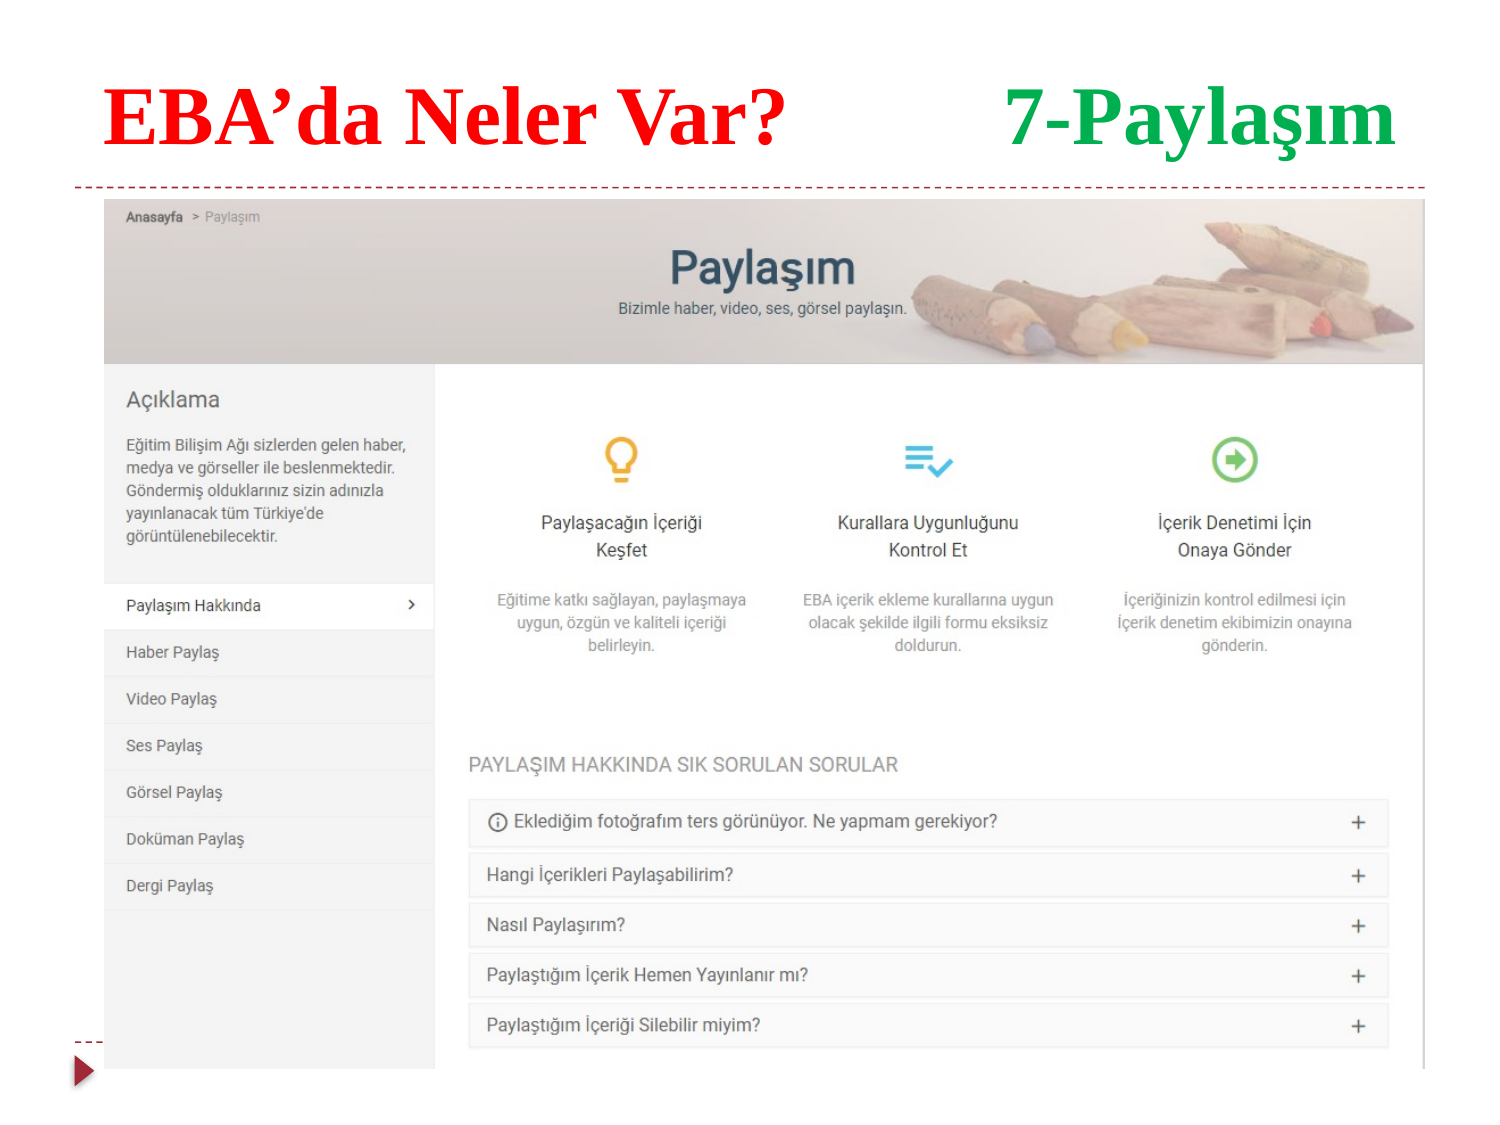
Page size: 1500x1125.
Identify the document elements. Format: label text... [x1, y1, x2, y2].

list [103, 199, 1426, 1069]
text_box EBA’da Neler Var? 7-Paylaşım [88, 54, 1412, 169]
